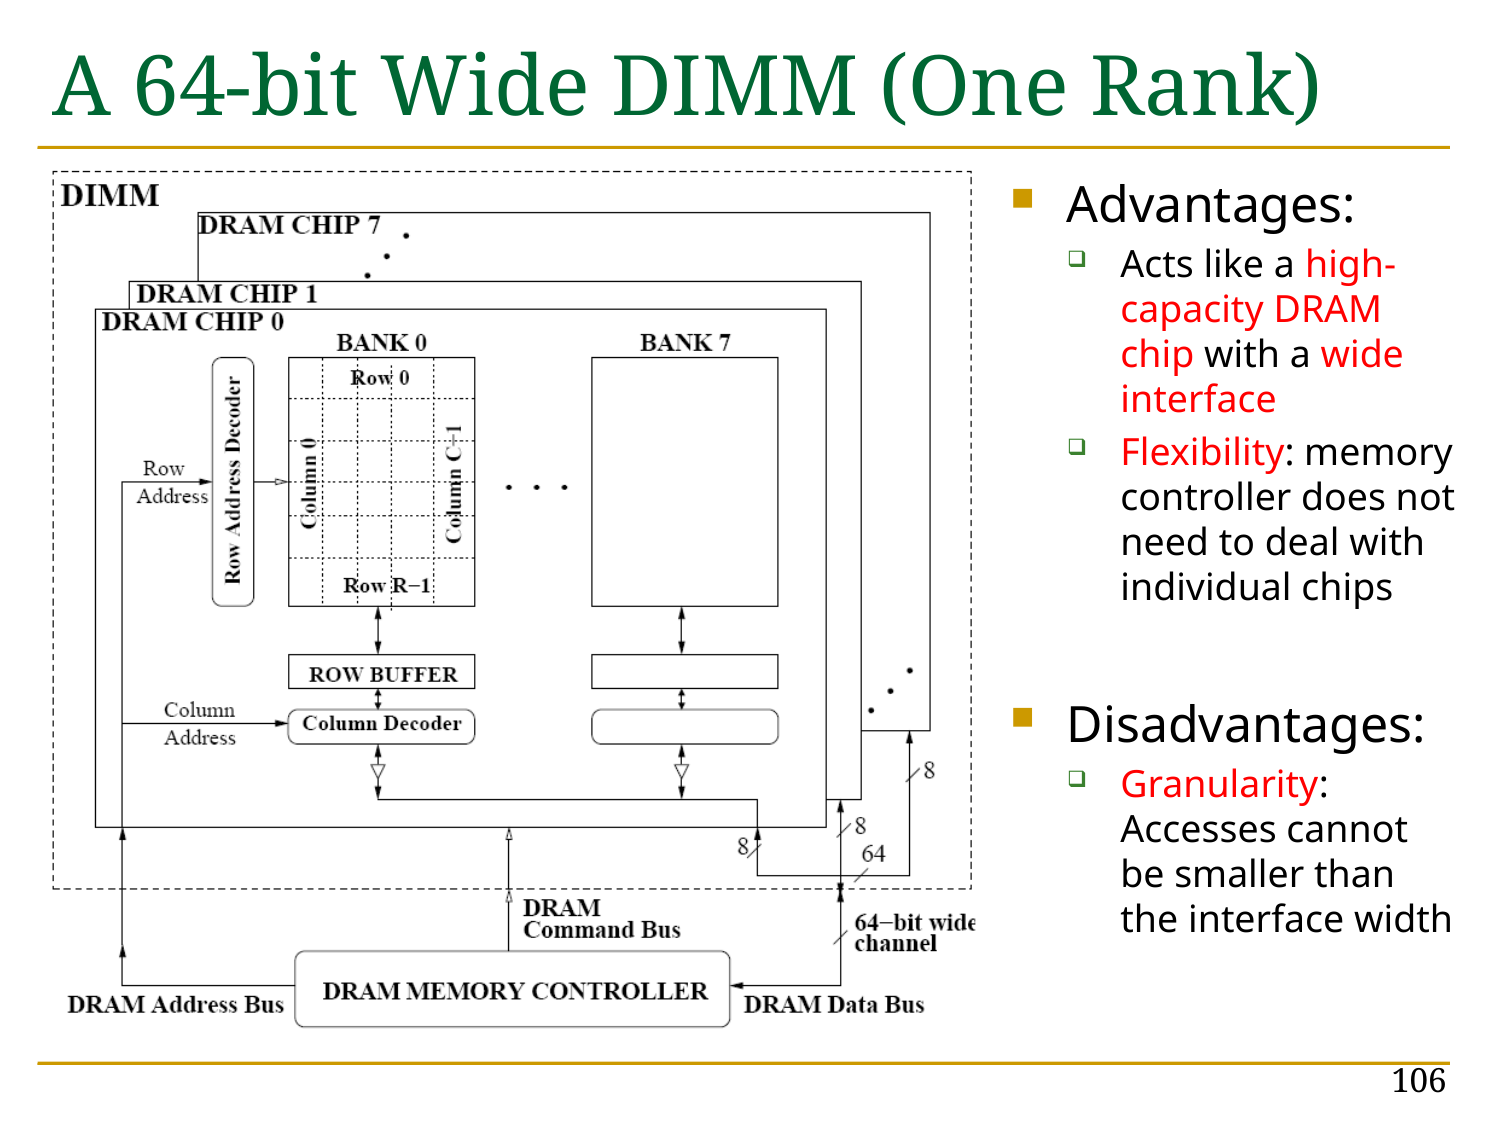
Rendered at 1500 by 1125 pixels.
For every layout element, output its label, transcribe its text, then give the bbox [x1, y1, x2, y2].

slide_number 106 [1111, 1036, 1462, 1112]
title A 64-bit Wide DIMM (One Rank) [37, 24, 1450, 165]
list Advantages: Acts like a high-capacity DRAM chip with a wide interface Flexibility: memory controller does not need to deal with individual chips Disadvantages: Granularity: Accesses cannot be smaller than the interface width [996, 165, 1472, 1018]
picture [37, 164, 996, 1037]
